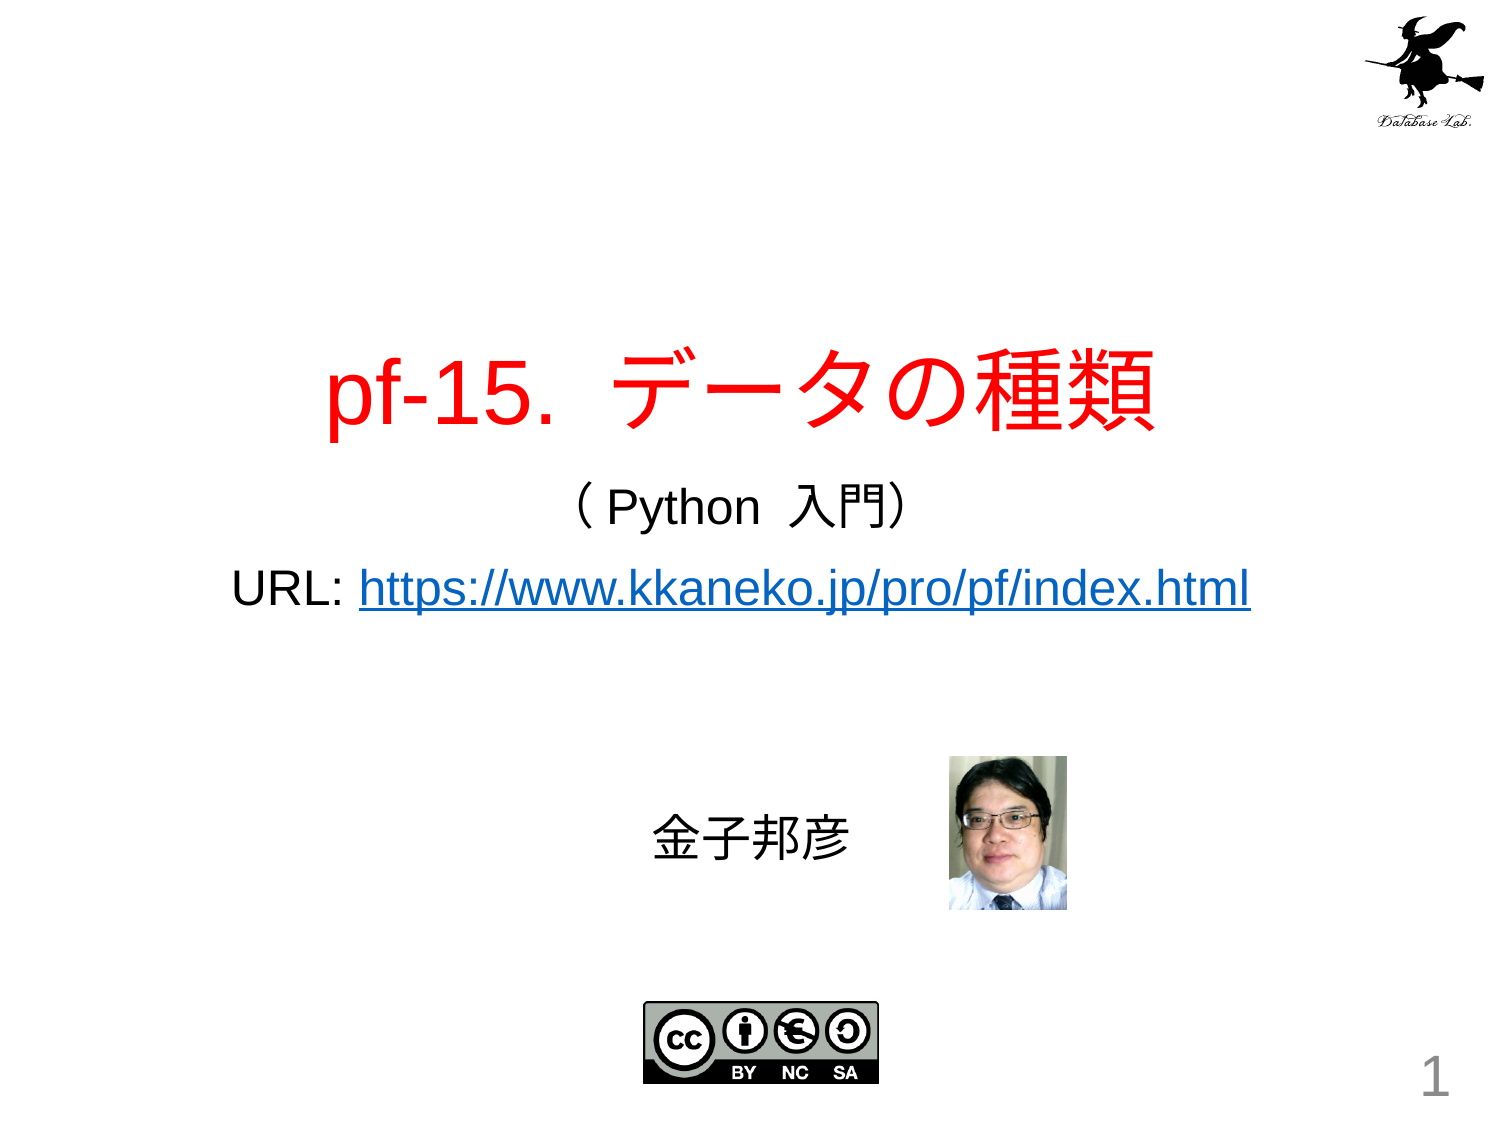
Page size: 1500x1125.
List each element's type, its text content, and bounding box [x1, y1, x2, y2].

title pf-15. データの種類 [103, 59, 1379, 452]
picture [1362, 14, 1486, 130]
subtitle （Python 入門） URL: https://www.kkaneko.jp/pro/pf/index.html [178, 466, 1304, 739]
picture [949, 756, 1067, 911]
picture [643, 1001, 879, 1084]
text_box 金子邦彦 [635, 798, 868, 875]
slide_number 1 [1129, 1042, 1467, 1103]
